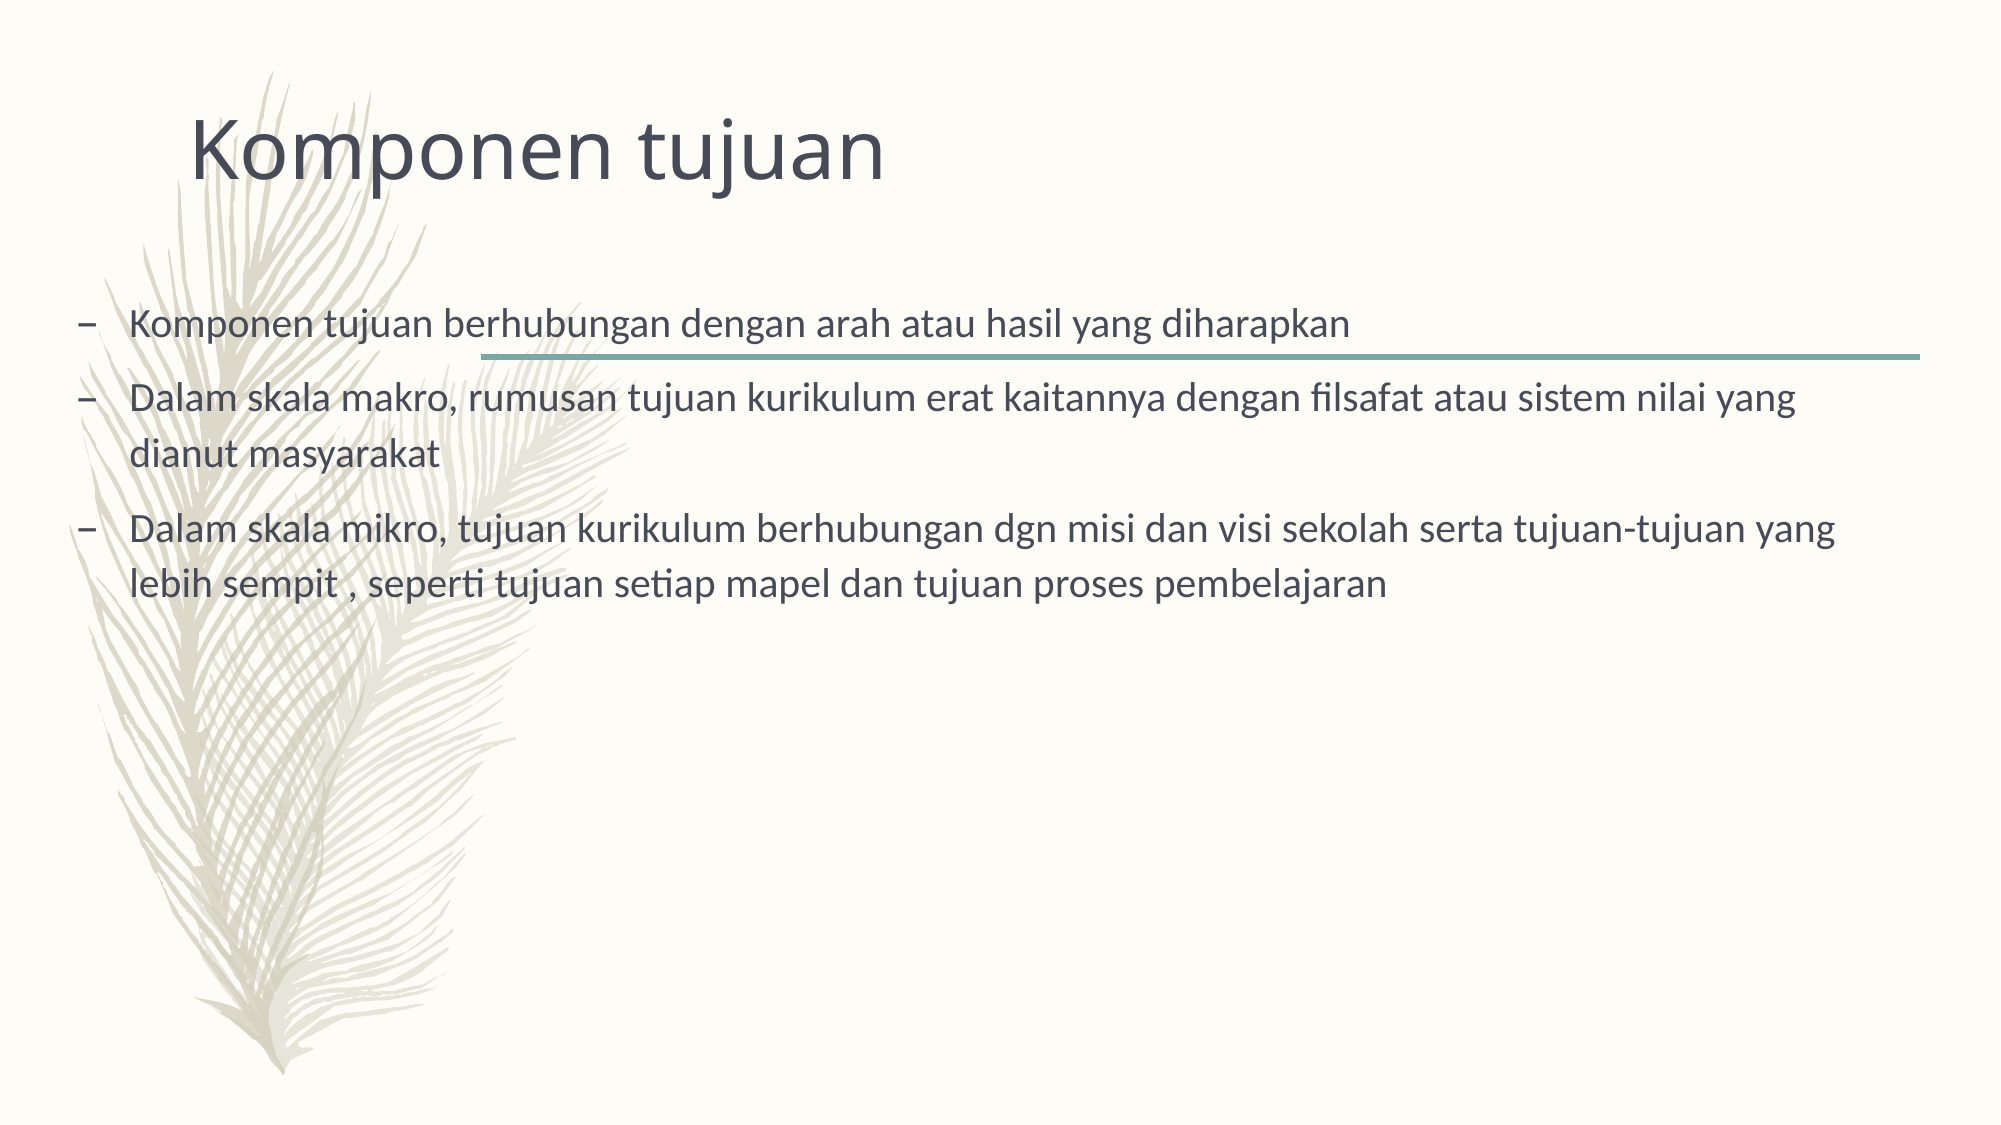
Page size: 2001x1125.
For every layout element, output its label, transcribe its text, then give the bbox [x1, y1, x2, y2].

title Komponen tujuan [173, 93, 1768, 208]
list Komponen tujuan berhubungan dengan arah atau hasil yang diharapkan Dalam skala makro, rumusan tujuan kurikulum erat kaitannya dengan filsafat atau sistem nilai yang dianut masyarakat Dalam skala mikro, tujuan kurikulum berhubungan dgn misi dan visi sekolah serta tujuan-tujuan yang lebih sempit , seperti tujuan setiap mapel dan tujuan proses pembelajaran [61, 282, 1924, 1072]
